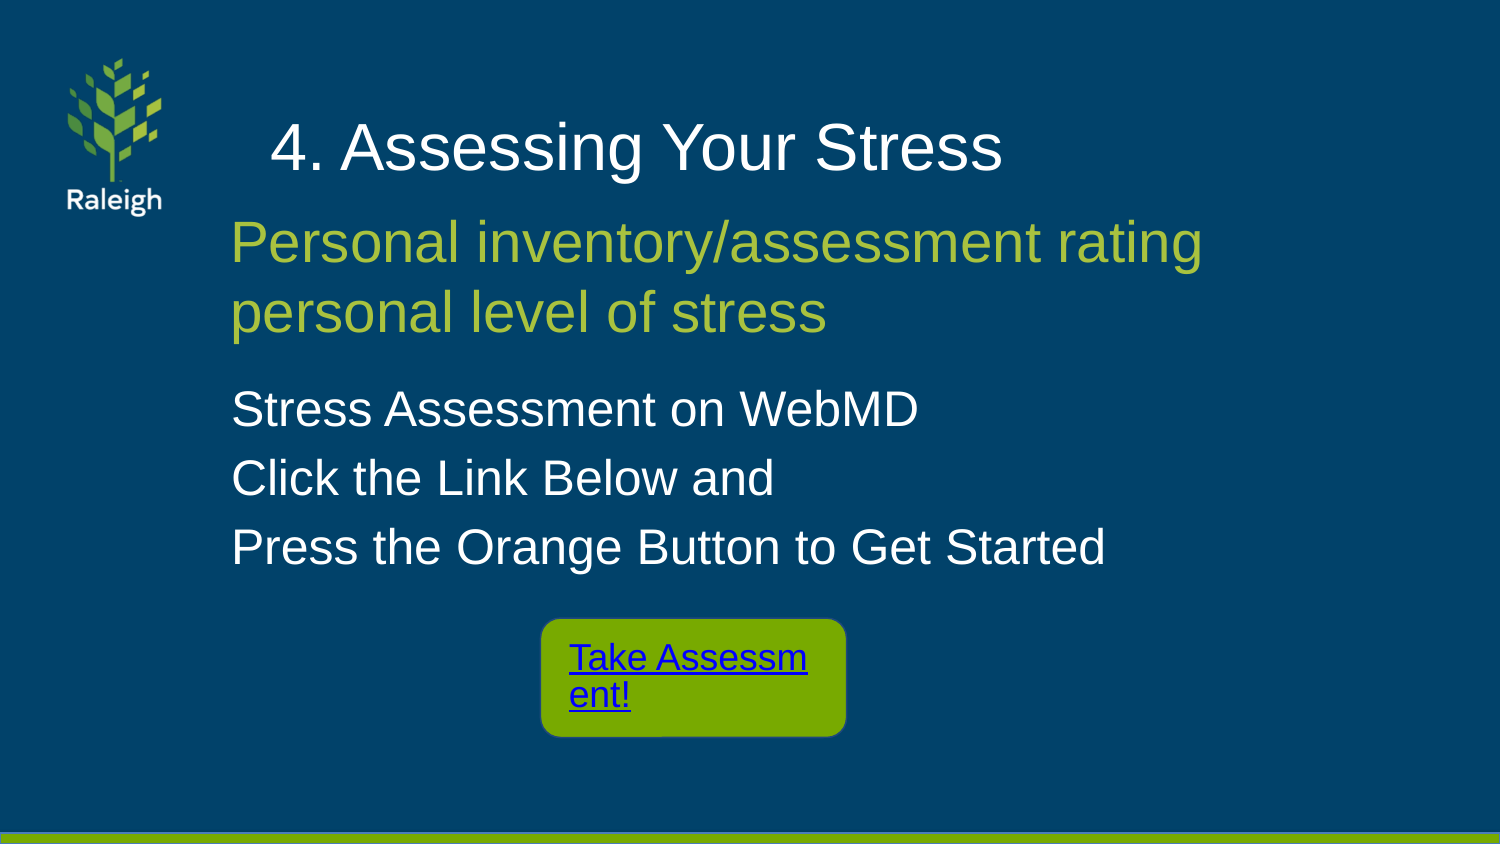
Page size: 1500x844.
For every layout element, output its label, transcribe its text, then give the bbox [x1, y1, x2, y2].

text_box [540, 617, 847, 738]
title 4. Assessing Your Stress [255, 96, 1439, 194]
list Personal inventory/assessment rating personal level of stress [230, 203, 1414, 283]
list Stress Assessment on WebMD Click the Link Below and Press the Orange Button to Get Started [203, 367, 1386, 782]
picture [30, 53, 199, 222]
